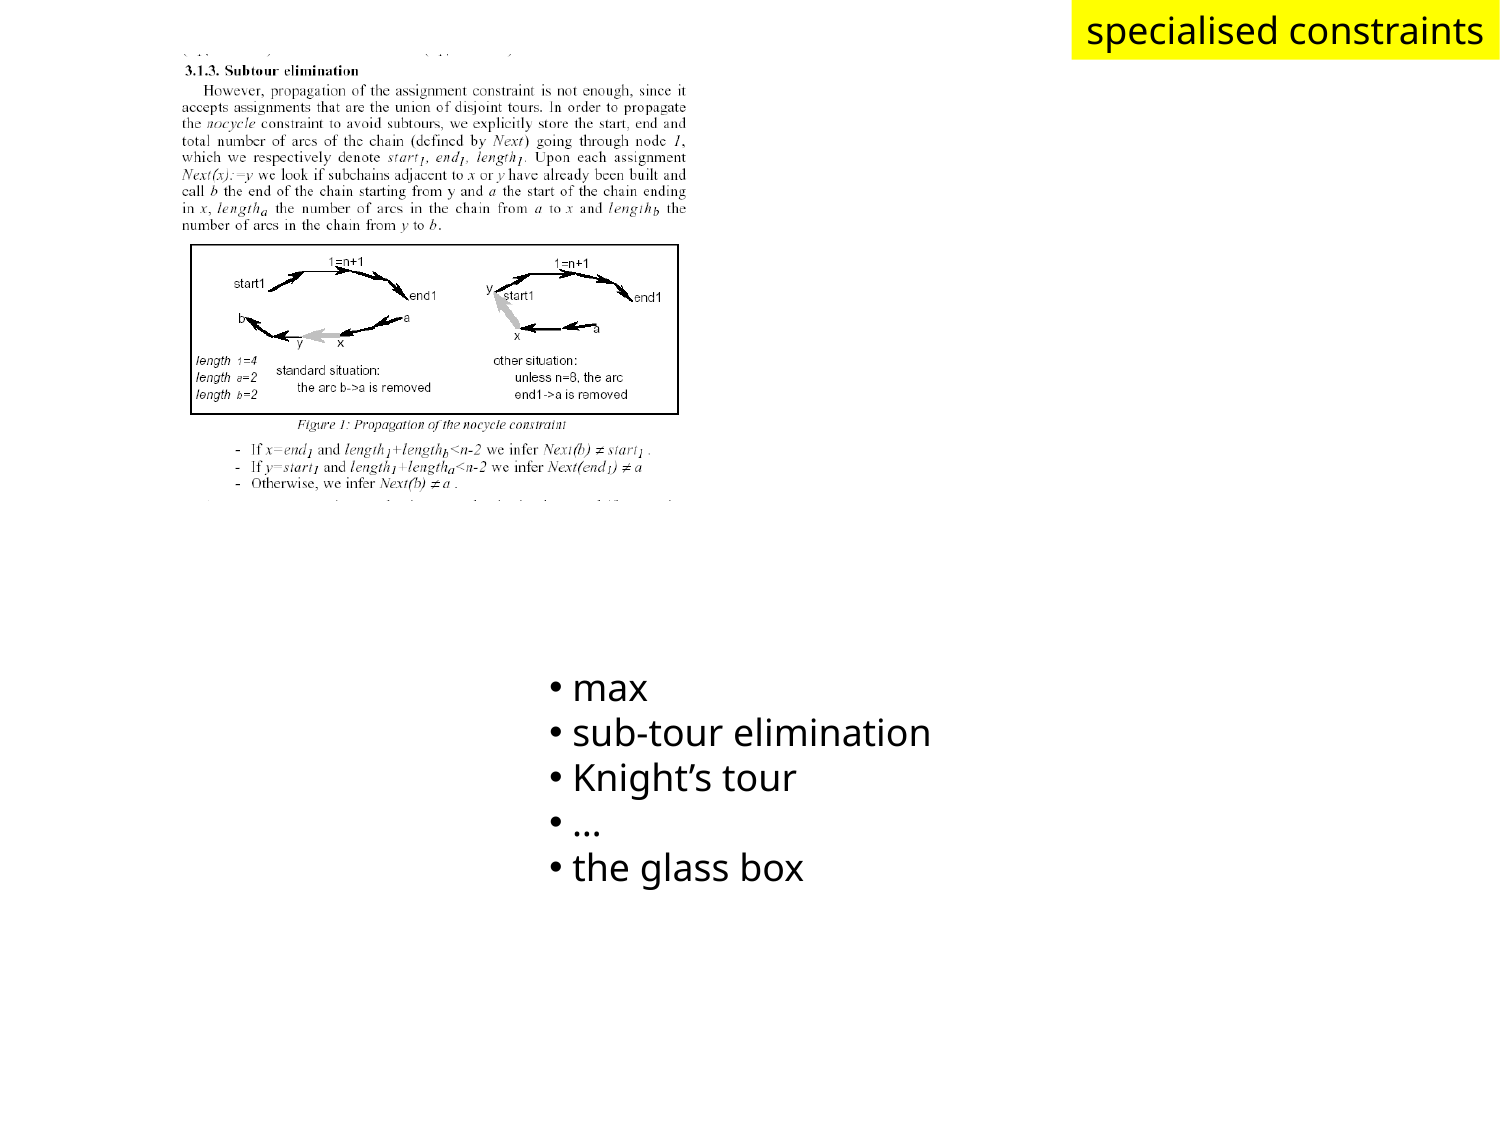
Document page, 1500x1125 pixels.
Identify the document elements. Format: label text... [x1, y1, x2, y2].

text_box specialised constraints [1071, 0, 1500, 60]
text_box max sub-tour elimination Knight’s tour … the glass box [534, 656, 948, 897]
picture [88, 54, 727, 501]
